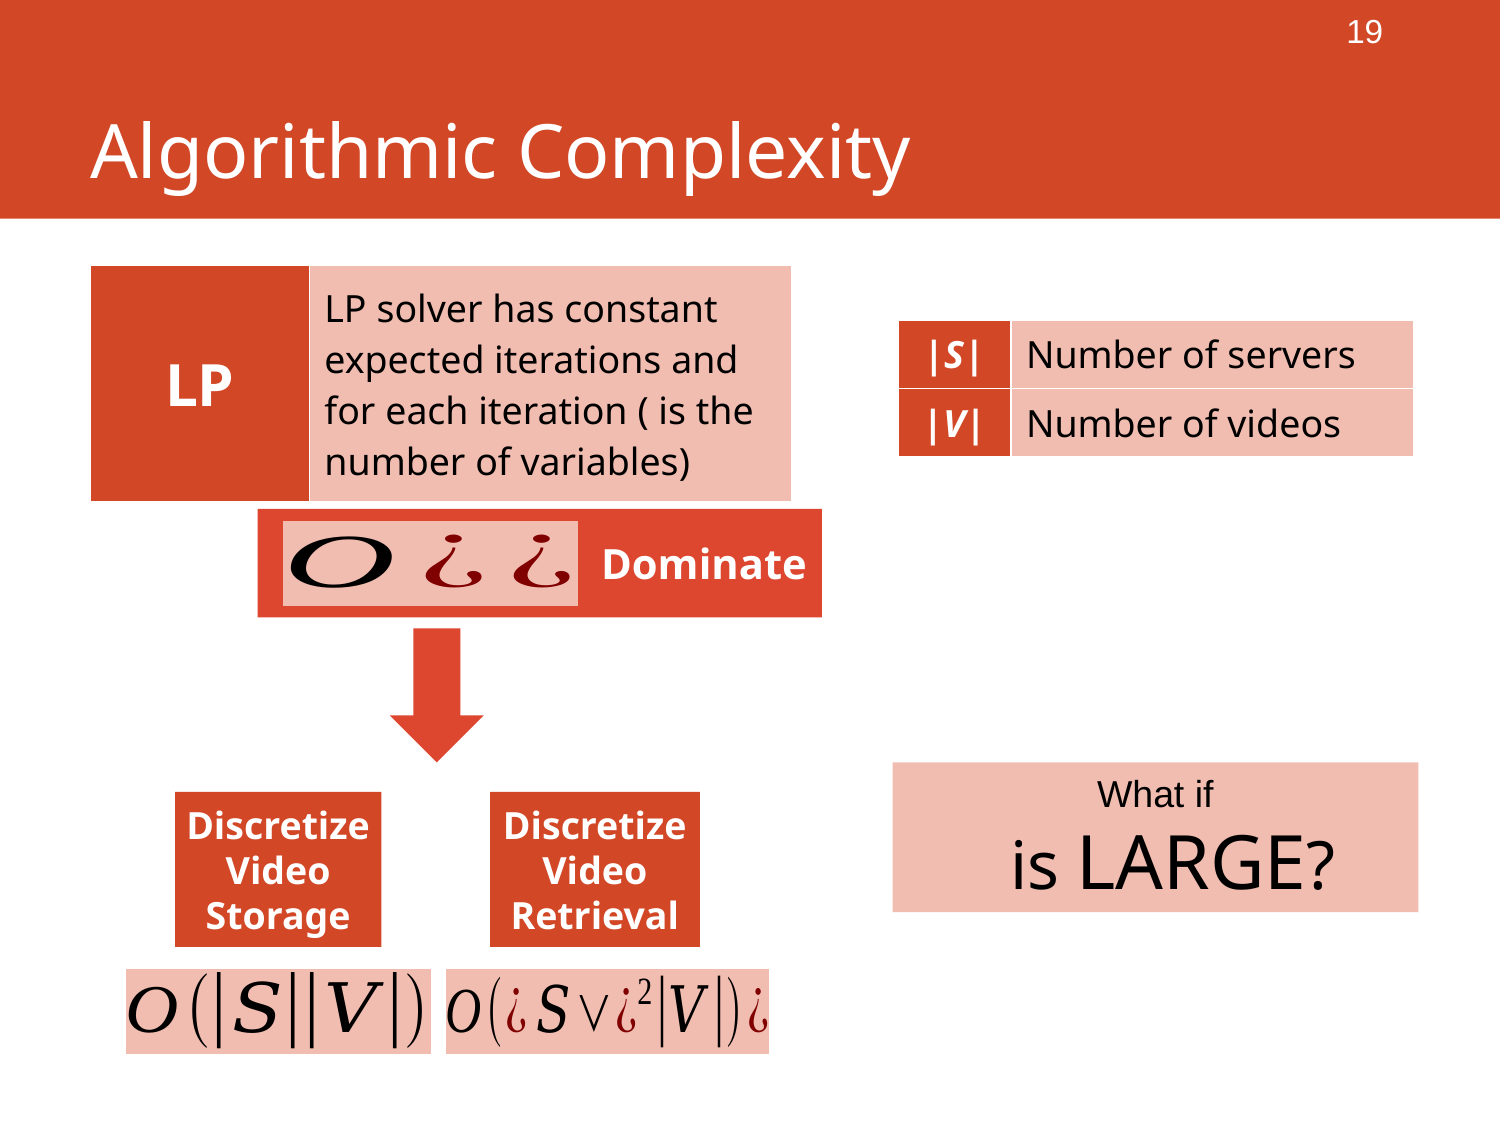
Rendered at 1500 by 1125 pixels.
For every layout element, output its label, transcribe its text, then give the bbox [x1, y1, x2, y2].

table_cell Number of videos [1012, 389, 1413, 456]
text_box Discretize Video Storage [175, 791, 382, 947]
text_box Discretize Video Retrieval [490, 791, 700, 947]
text_box [387, 627, 487, 764]
table_header Number of servers [1012, 321, 1413, 388]
table_header |S| [899, 321, 1010, 388]
title Algorithmic Complexity [75, 0, 1397, 202]
table_cell |V| [899, 389, 1010, 456]
slide_number 19 [995, 0, 1399, 60]
text_box Dominate [257, 508, 823, 618]
